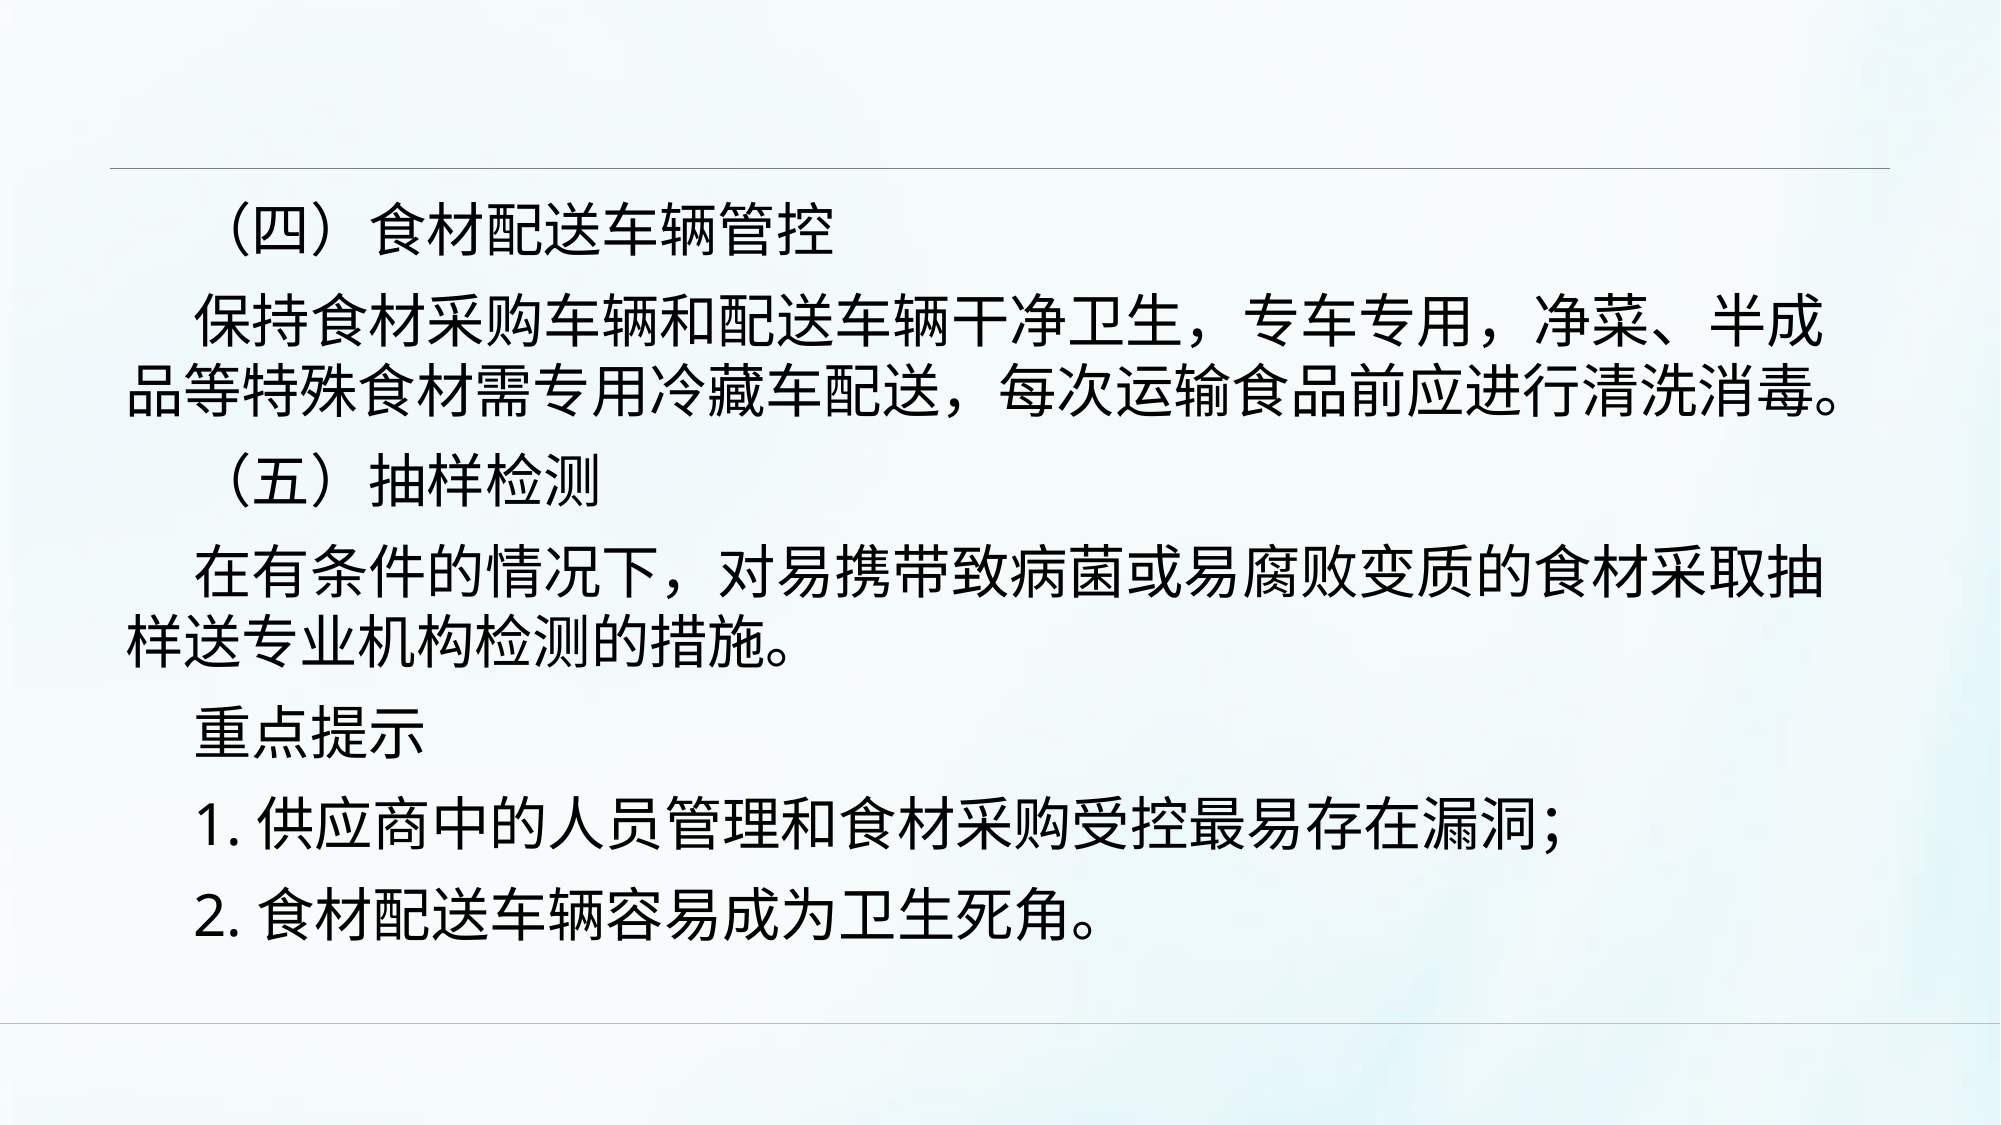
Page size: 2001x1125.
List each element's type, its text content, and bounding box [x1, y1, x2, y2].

list （四）食材配送车辆管控 保持食材采购车辆和配送车辆干净卫生，专车专用，净菜、半成品等特殊食材需专用冷藏车配送，每次运输食品前应进行清洗消毒。 （五）抽样检测 在有条件的情况下，对易携带致病菌或易腐败变质的食材采取抽样送专业机构检测的措施。 重点提示 1.供应商中的人员管理和食材采购受控最易存在漏洞； 2.食材配送车辆容易成为卫生死角。 [109, 185, 1890, 1007]
